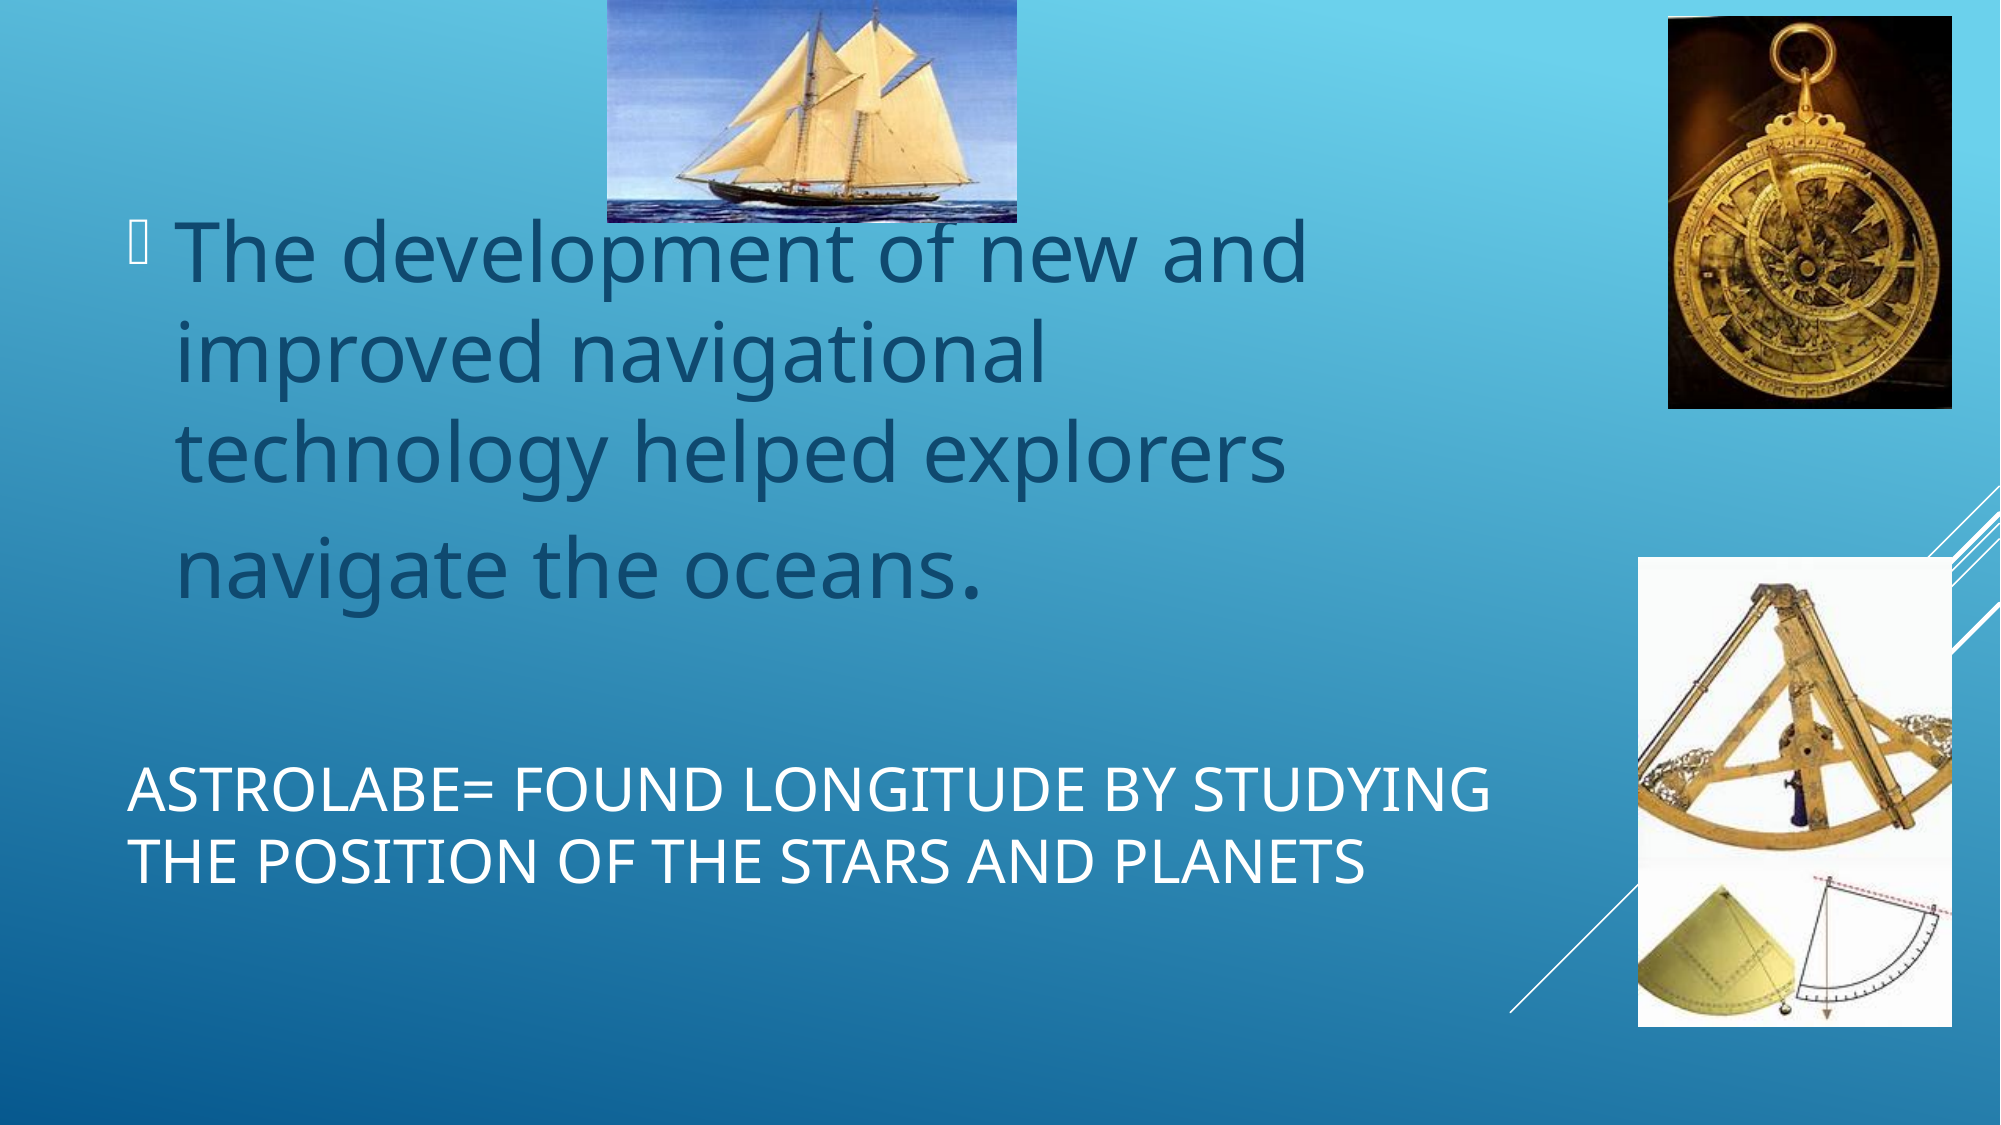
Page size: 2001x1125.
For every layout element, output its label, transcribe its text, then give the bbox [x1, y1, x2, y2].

picture [1638, 557, 1952, 1027]
picture [607, 0, 1018, 224]
picture [1668, 16, 1952, 410]
title Astrolabe= found longitude by studying the position of the stars and planets [112, 736, 1513, 984]
list The development of new and improved navigational technology helped explorers navigate the oceans. [112, 112, 1513, 706]
